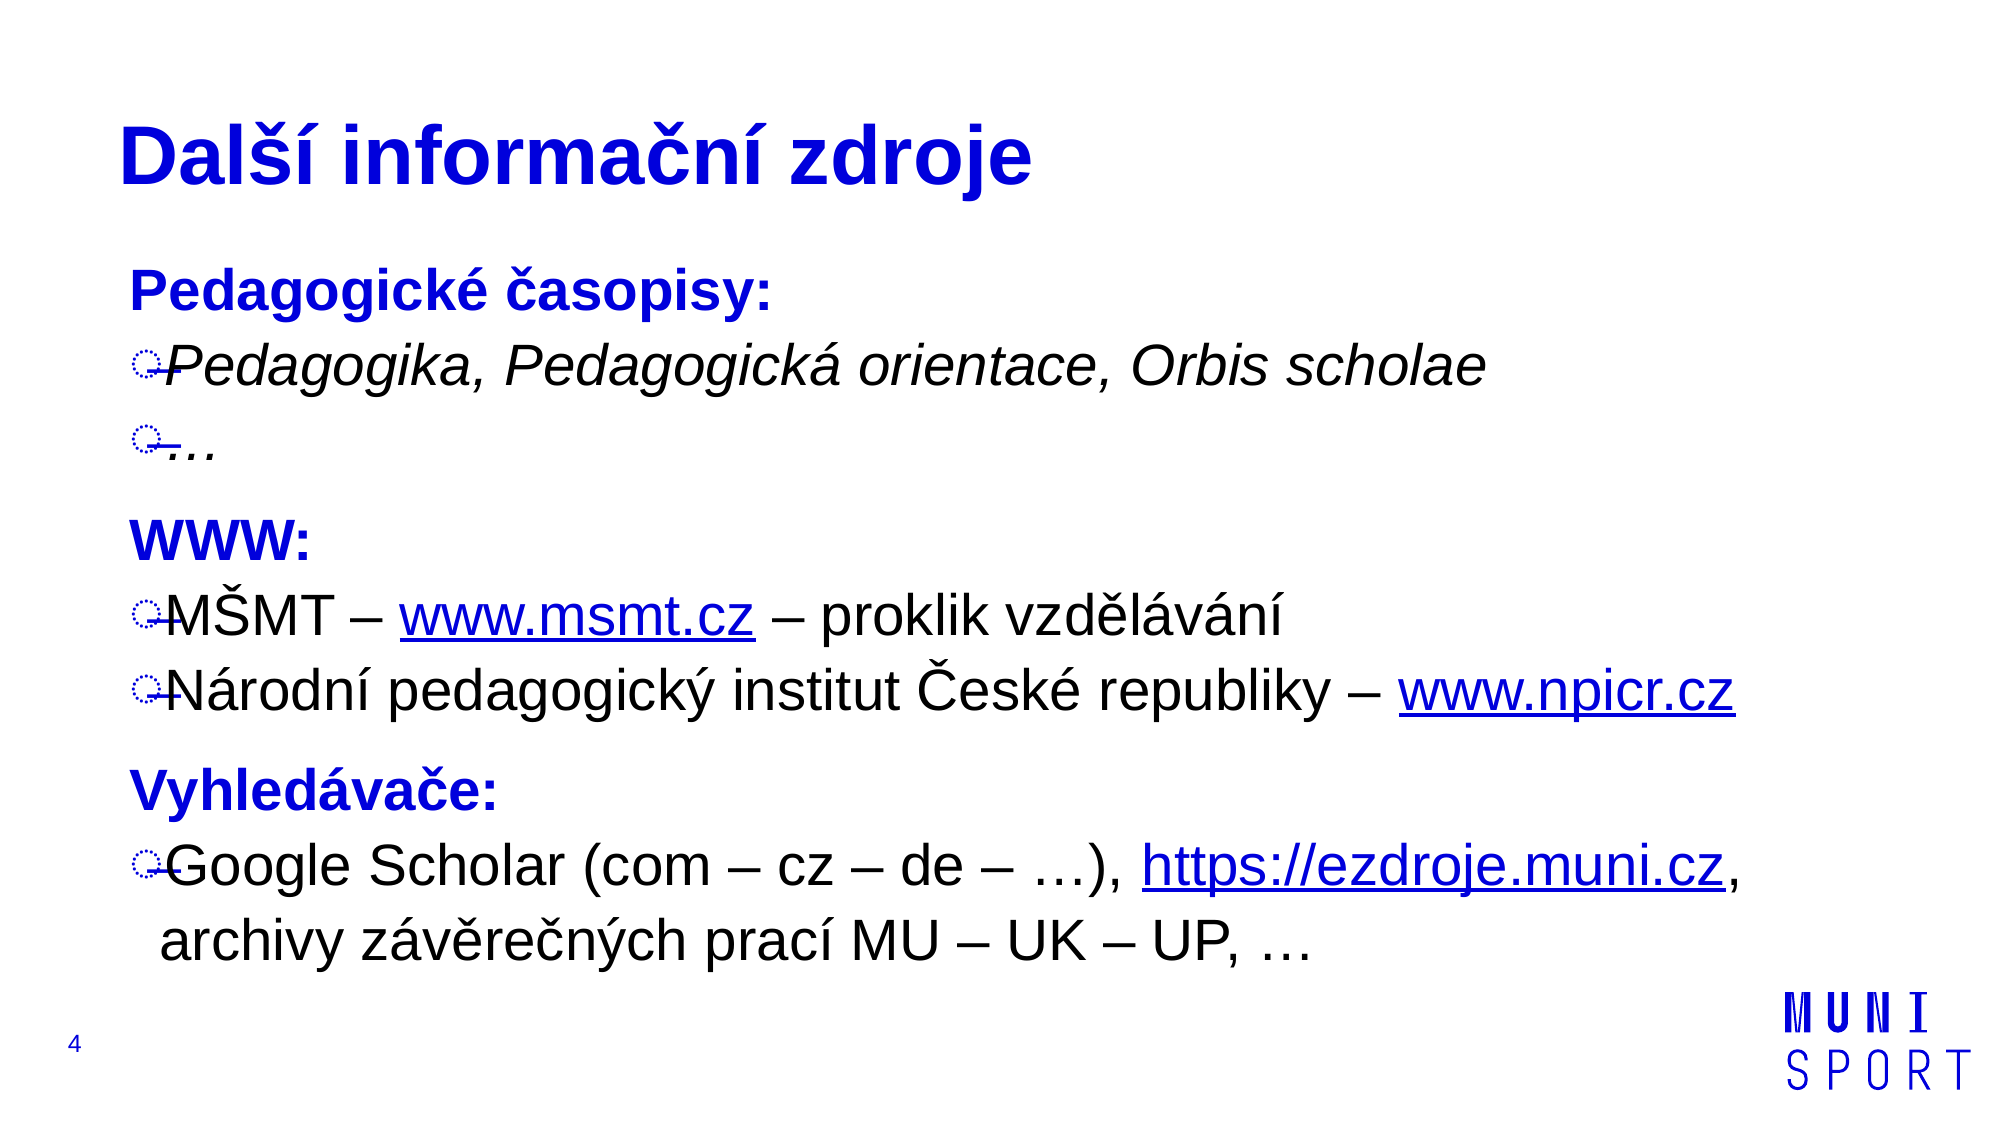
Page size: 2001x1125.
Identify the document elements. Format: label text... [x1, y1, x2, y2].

list Pedagogické časopisy: Pedagogika, Pedagogická orientace, Orbis scholae … WWW: MŠMT – www.msmt.cz – proklik vzdělávání Národní pedagogický institut České republiky – www.npicr.cz Vyhledávače: Google Scholar (com – cz – de – …), https://ezdroje.muni.cz, archivy závěrečných prací MU – UK – UP, … [118, 246, 1883, 977]
slide_number 4 [67, 1021, 110, 1063]
title Další informační zdroje [118, 118, 1883, 193]
